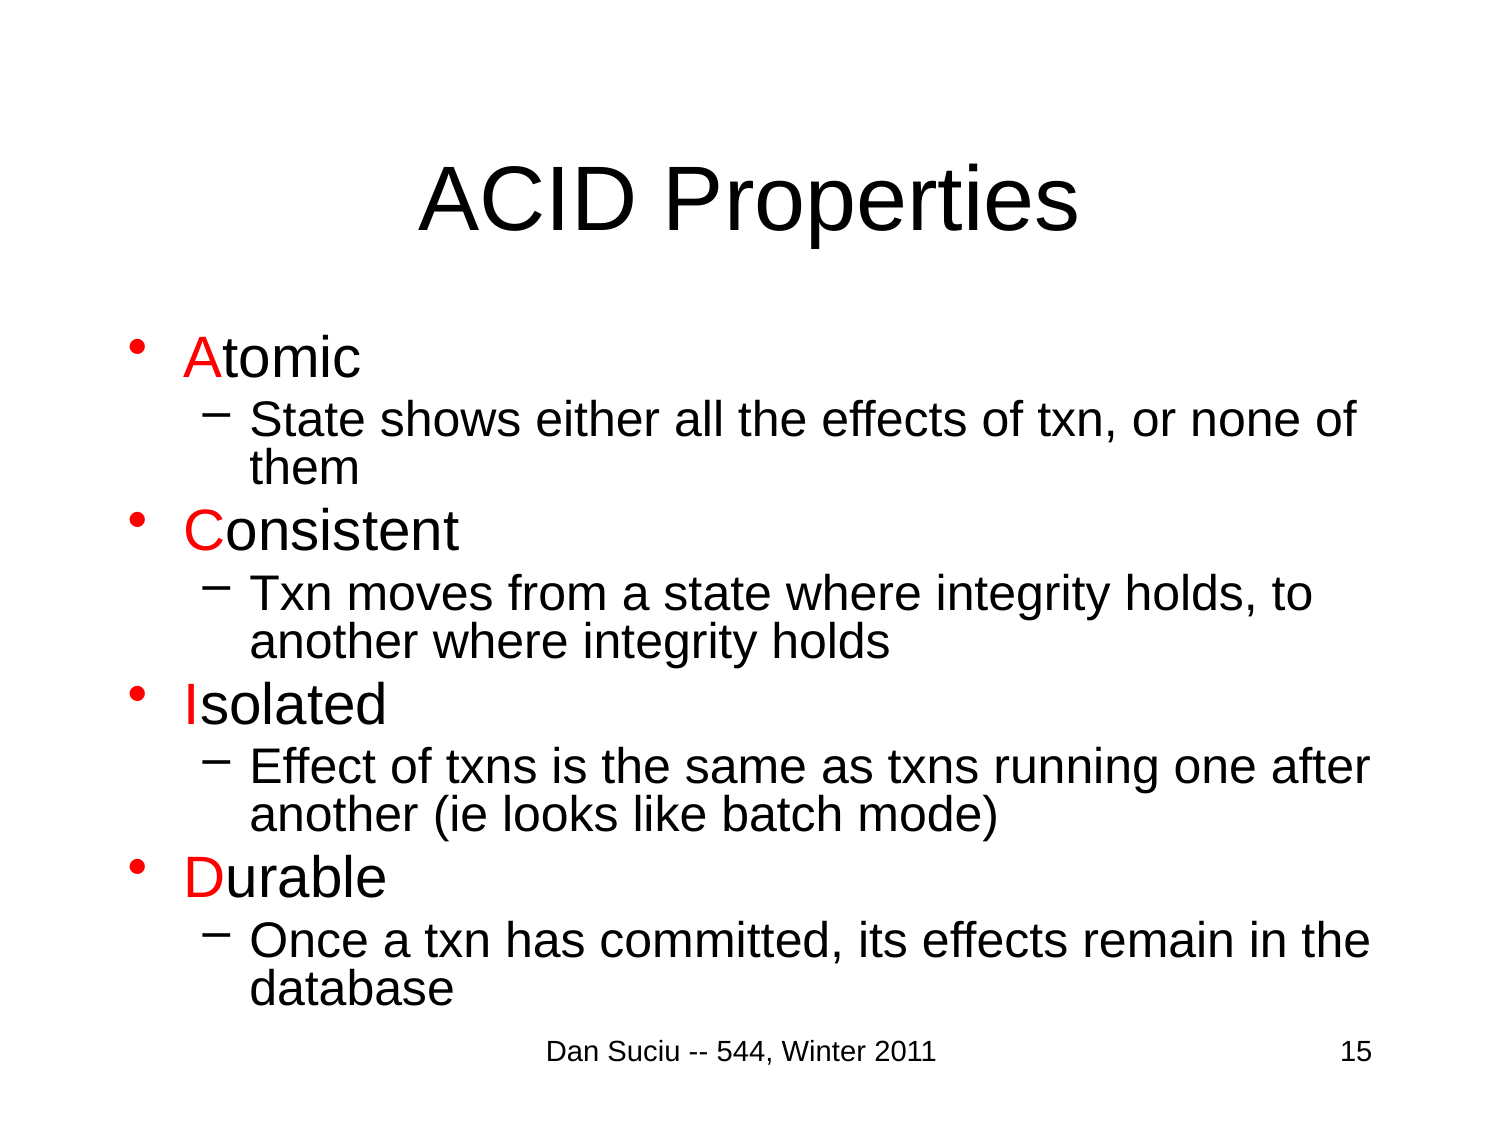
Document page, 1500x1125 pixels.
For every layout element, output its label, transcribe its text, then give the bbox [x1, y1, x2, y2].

footer Dan Suciu -- 544, Winter 2011 [512, 1024, 988, 1101]
slide_number 15 [1074, 1024, 1388, 1101]
title ACID Properties [112, 99, 1388, 288]
list Atomic State shows either all the effects of txn, or none of them Consistent Txn moves from a state where integrity holds, to another where integrity holds Isolated Effect of txns is the same as txns running one after another (ie looks like batch mode) Durable Once a txn has committed, its effects remain in the database [112, 324, 1388, 1001]
